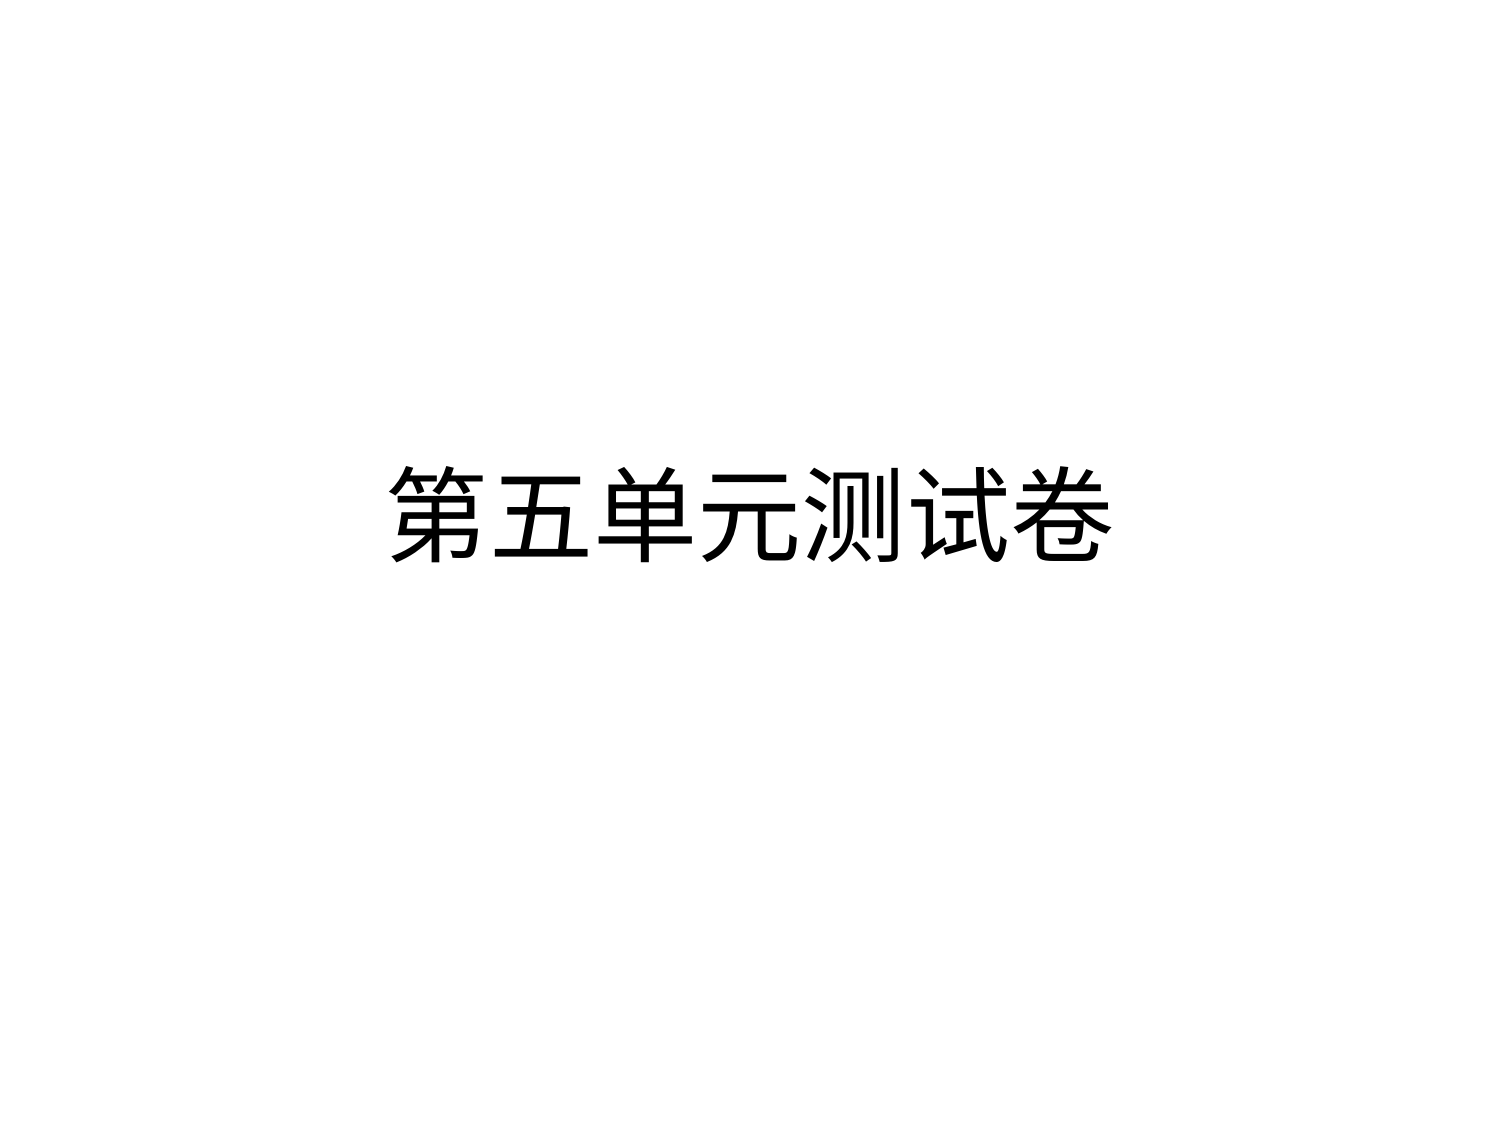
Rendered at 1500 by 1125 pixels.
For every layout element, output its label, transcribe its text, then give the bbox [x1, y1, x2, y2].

text_box 第五单元测试卷 [0, 380, 1500, 583]
